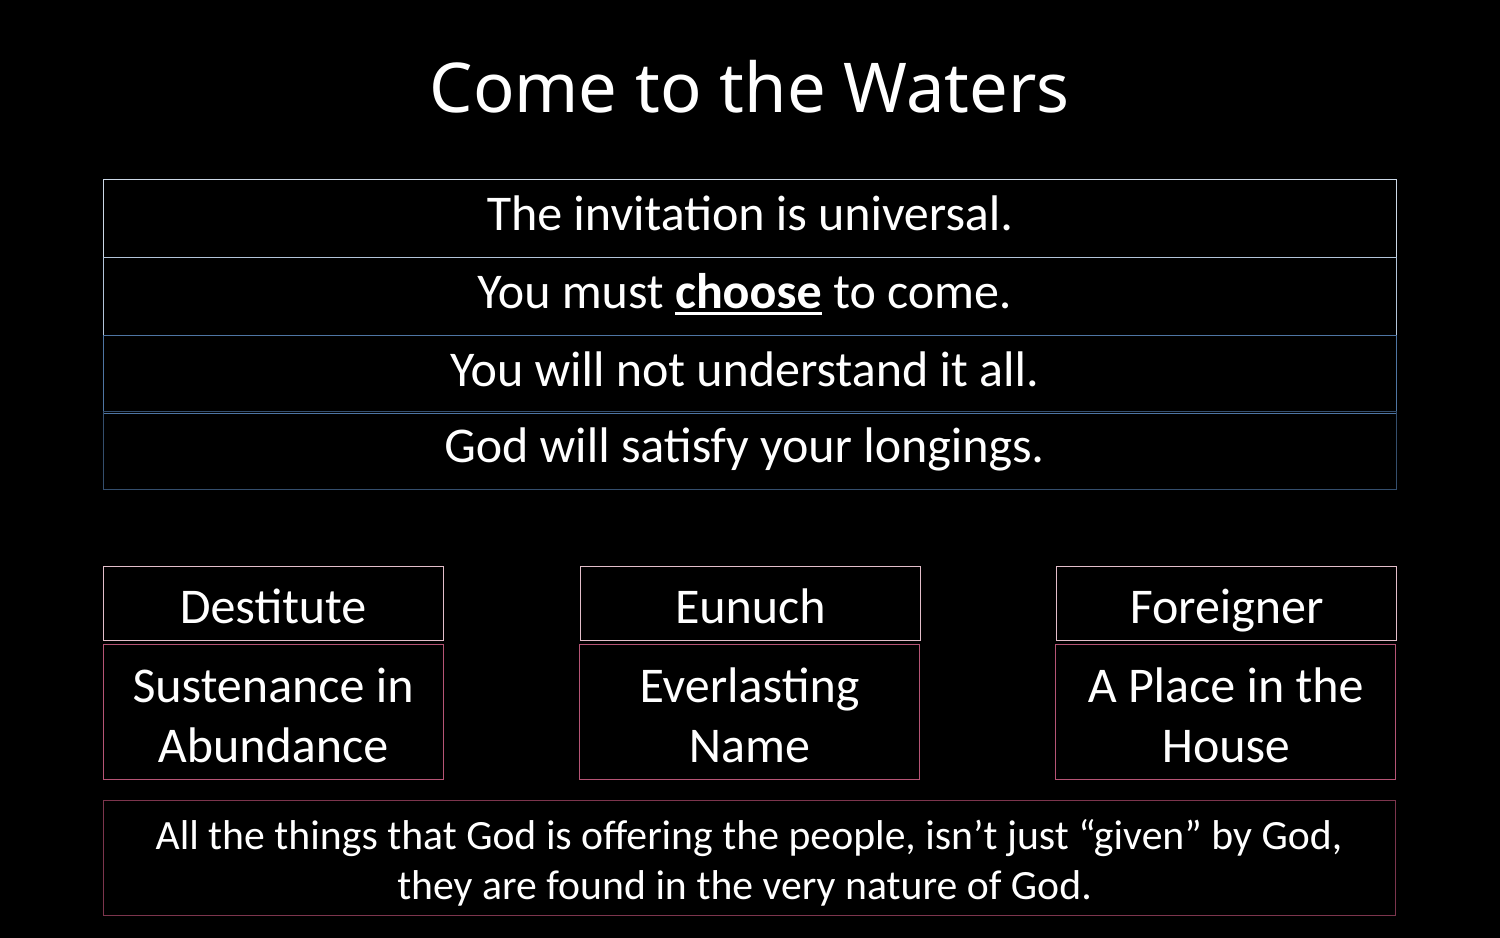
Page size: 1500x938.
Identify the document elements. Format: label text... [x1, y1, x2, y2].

text_box All the things that God is offering the people, isn’t just “given” by God, they are found in the very nature of God. [103, 800, 1396, 916]
text_box Sustenance in Abundance [103, 644, 444, 780]
title Come to the Waters [103, 0, 1397, 179]
text_box A Place in the House [1055, 644, 1396, 780]
text_box You must choose to come. [103, 257, 1397, 335]
text_box You will not understand it all. [103, 335, 1397, 411]
text_box Destitute [103, 566, 444, 641]
text_box Everlasting Name [579, 644, 920, 780]
text_box Eunuch [580, 566, 921, 641]
text_box Foreigner [1056, 566, 1397, 641]
text_box The invitation is universal. [103, 179, 1397, 257]
text_box God will satisfy your longings. [103, 411, 1397, 490]
